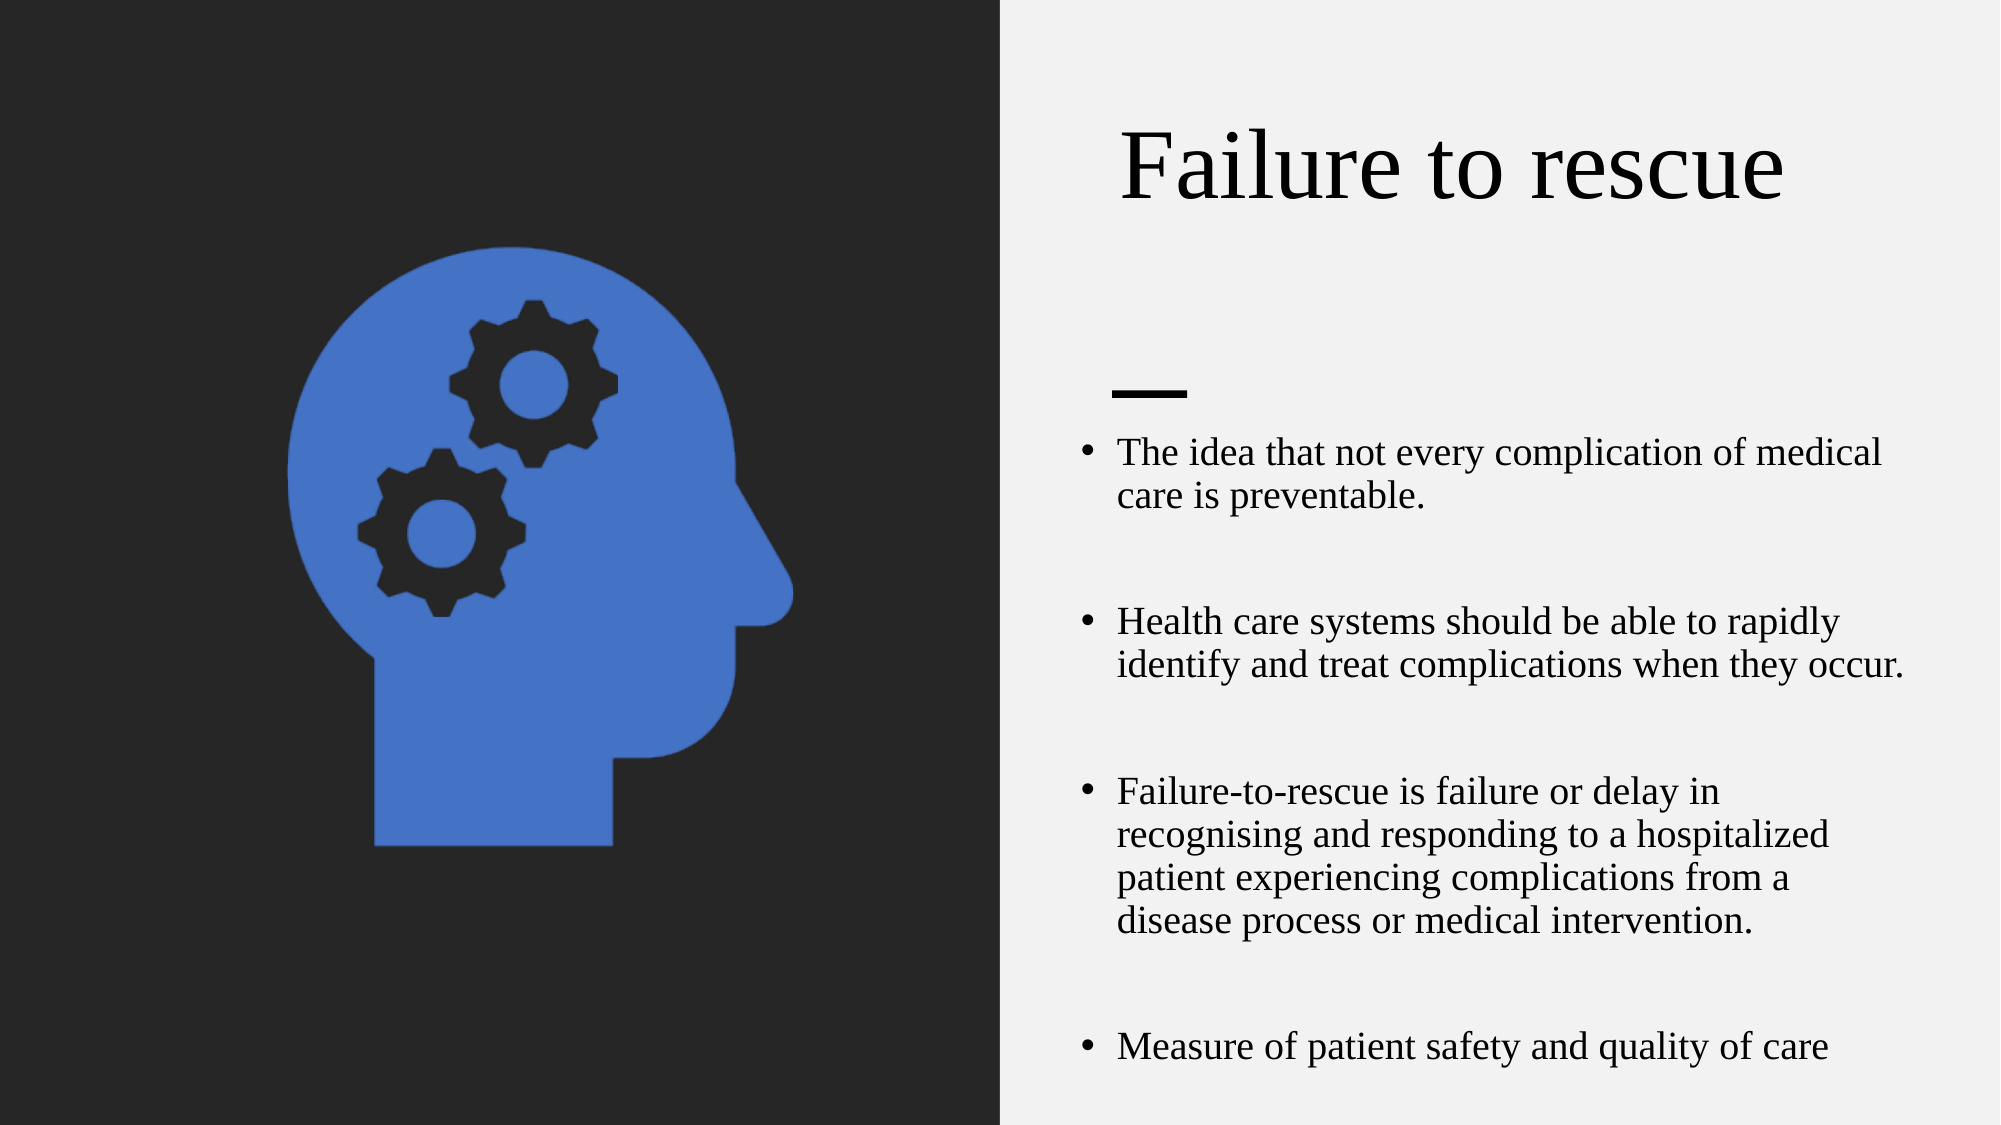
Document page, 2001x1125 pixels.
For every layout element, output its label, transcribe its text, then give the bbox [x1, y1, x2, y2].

picture [189, 210, 893, 914]
text_box [999, 0, 2000, 1125]
text_box [1111, 389, 1188, 399]
text_box [0, 0, 999, 1125]
title Failure to rescue [1104, 104, 1812, 338]
list The idea that not every complication of medical care is preventable. Health care systems should be able to rapidly identify and treat complications when they occur. Failure-to-rescue is failure or delay in recognising and responding to a hospitalized patient experiencing complications from a disease process or medical intervention. Measure of patient safety and quality of care [1065, 423, 1923, 1088]
